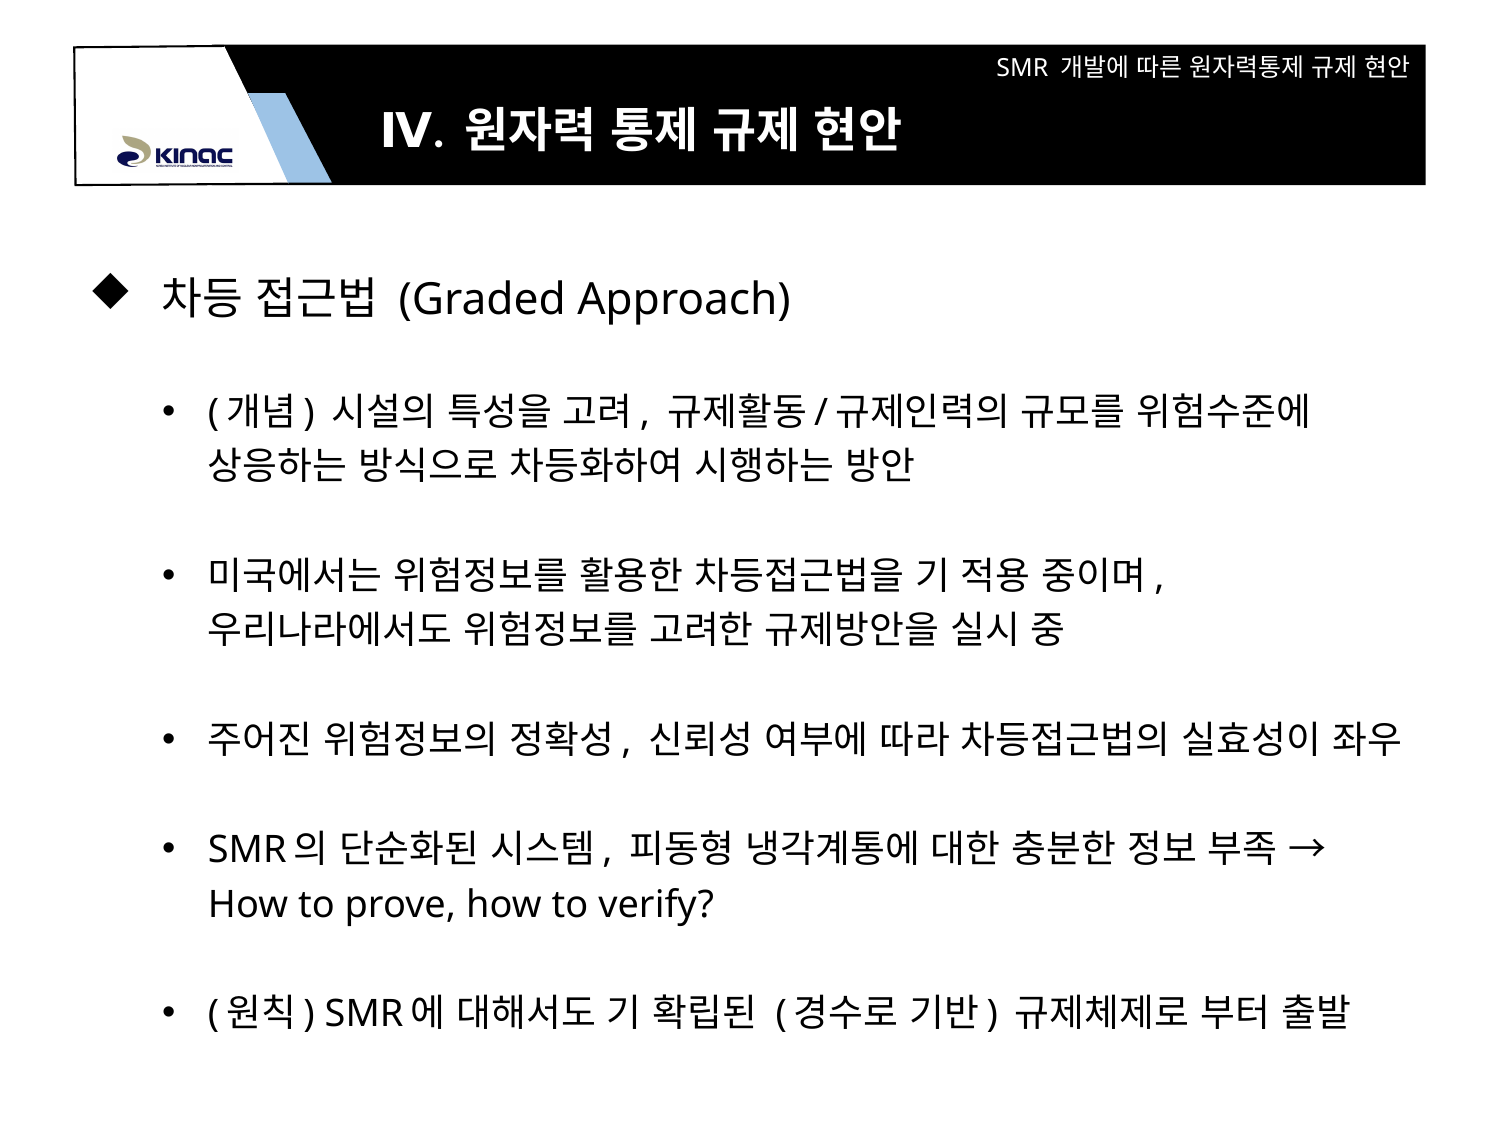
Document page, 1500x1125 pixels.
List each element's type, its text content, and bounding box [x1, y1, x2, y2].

picture [112, 128, 239, 173]
text_box 차등 접근법 (Graded Approach) (개념) 시설의 특성을 고려, 규제활동/규제인력의 규모를 위험수준에 상응하는 방식으로 차등화하여 시행하는 방안 미국에서는 위험정보를 활용한 차등접근법을 기 적용 중이며, 우리나라에서도 위험정보를 고려한 규제방안을 실시 중 주어진 위험정보의 정확성, 신뢰성 여부에 따라 차등접근법의 실효성이 좌우 SMR의 단순화된 시스템, 피동형 냉각계통에 대한 충분한 정보 부족 → How to prove, how to verify? (원칙) SMR에 대해서도 기 확립된 (경수로 기반) 규제체제로 부터 출발 [73, 237, 1427, 1056]
text_box Ⅳ. 원자력 통제 규제 현안 [364, 92, 1391, 165]
